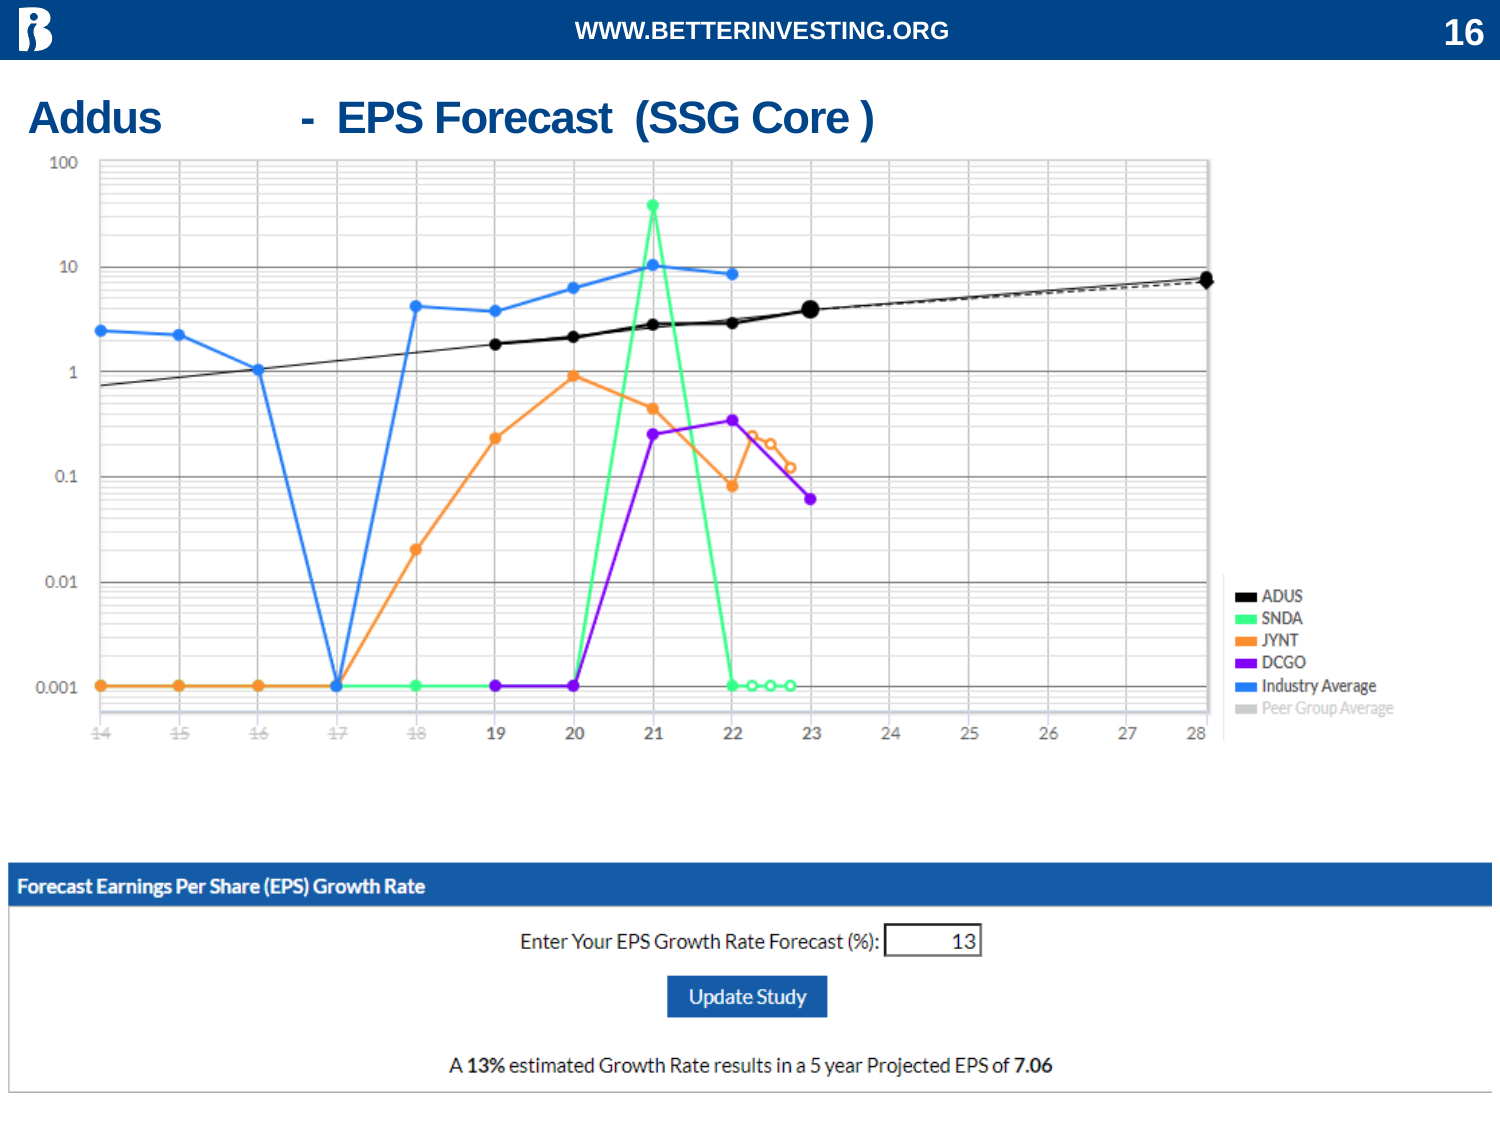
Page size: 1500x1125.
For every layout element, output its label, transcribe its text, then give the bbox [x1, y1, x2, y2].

picture [17, 152, 1483, 761]
slide_number 16 [1325, 3, 1500, 57]
picture [7, 851, 1493, 1094]
title Addus - EPS Forecast (SSG Core ) [12, 80, 1438, 150]
picture [17, 6, 54, 53]
footer WWW.BETTERINVESTING.ORG [262, 3, 1263, 57]
